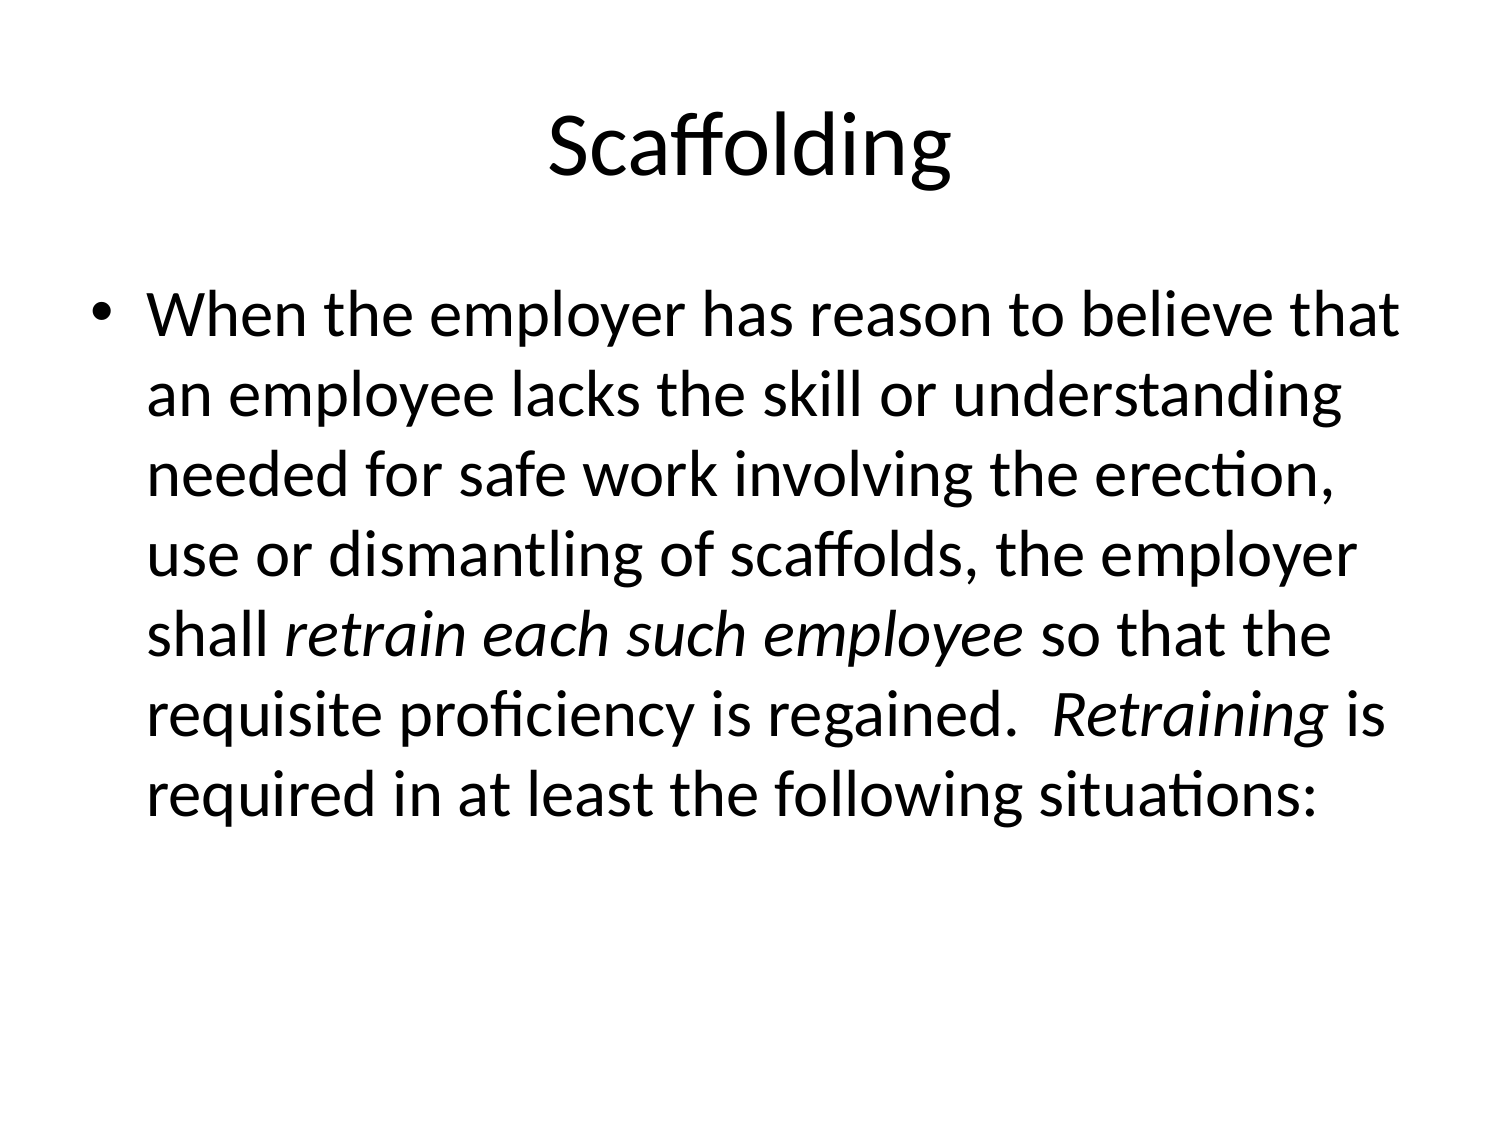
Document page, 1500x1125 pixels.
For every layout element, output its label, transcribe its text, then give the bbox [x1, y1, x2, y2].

title Scaffolding [75, 45, 1425, 233]
list When the employer has reason to believe that an employee lacks the skill or understanding needed for safe work involving the erection, use or dismantling of scaffolds, the employer shall retrain each such employee so that the requisite proficiency is regained. Retraining is required in at least the following situations: [75, 262, 1425, 1005]
